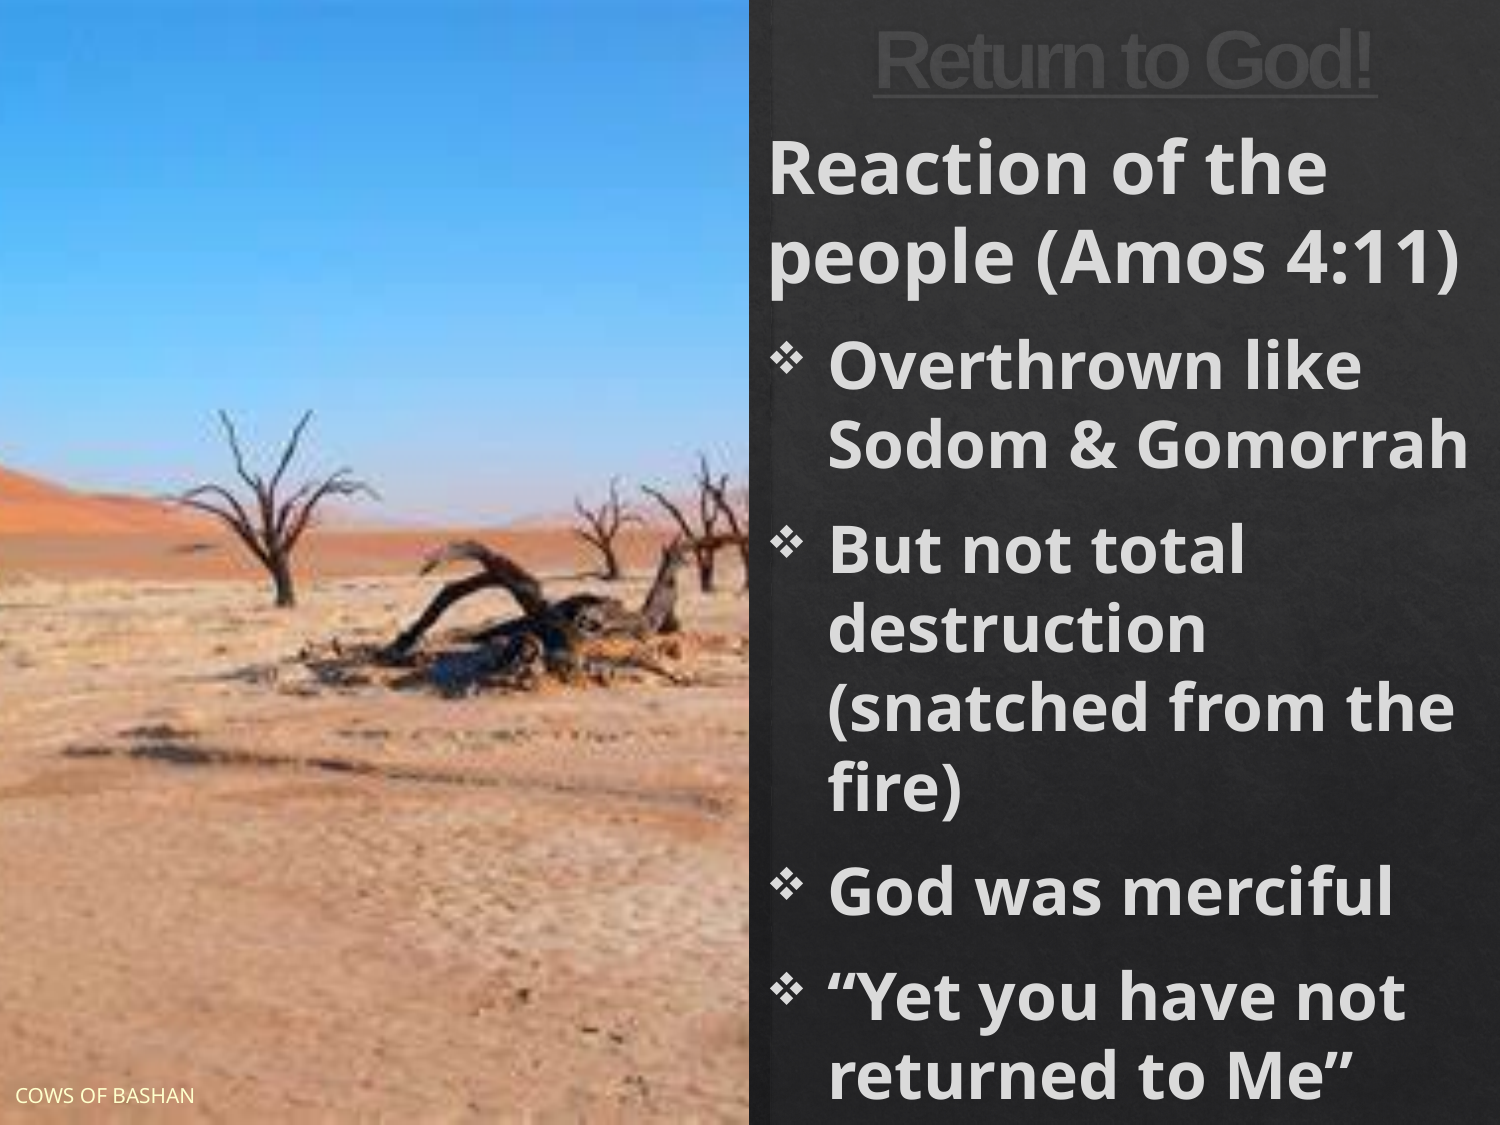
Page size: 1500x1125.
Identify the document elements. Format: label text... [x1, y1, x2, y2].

picture [769, 0, 1500, 1125]
title Return to God! [755, 0, 764, 112]
picture [0, 0, 750, 1125]
text_box Reaction of the people (Amos 4:11) Overthrown like Sodom & Gomorrah But not total destruction (snatched from the fire) God was merciful “Yet you have not returned to Me” [757, 112, 761, 1125]
